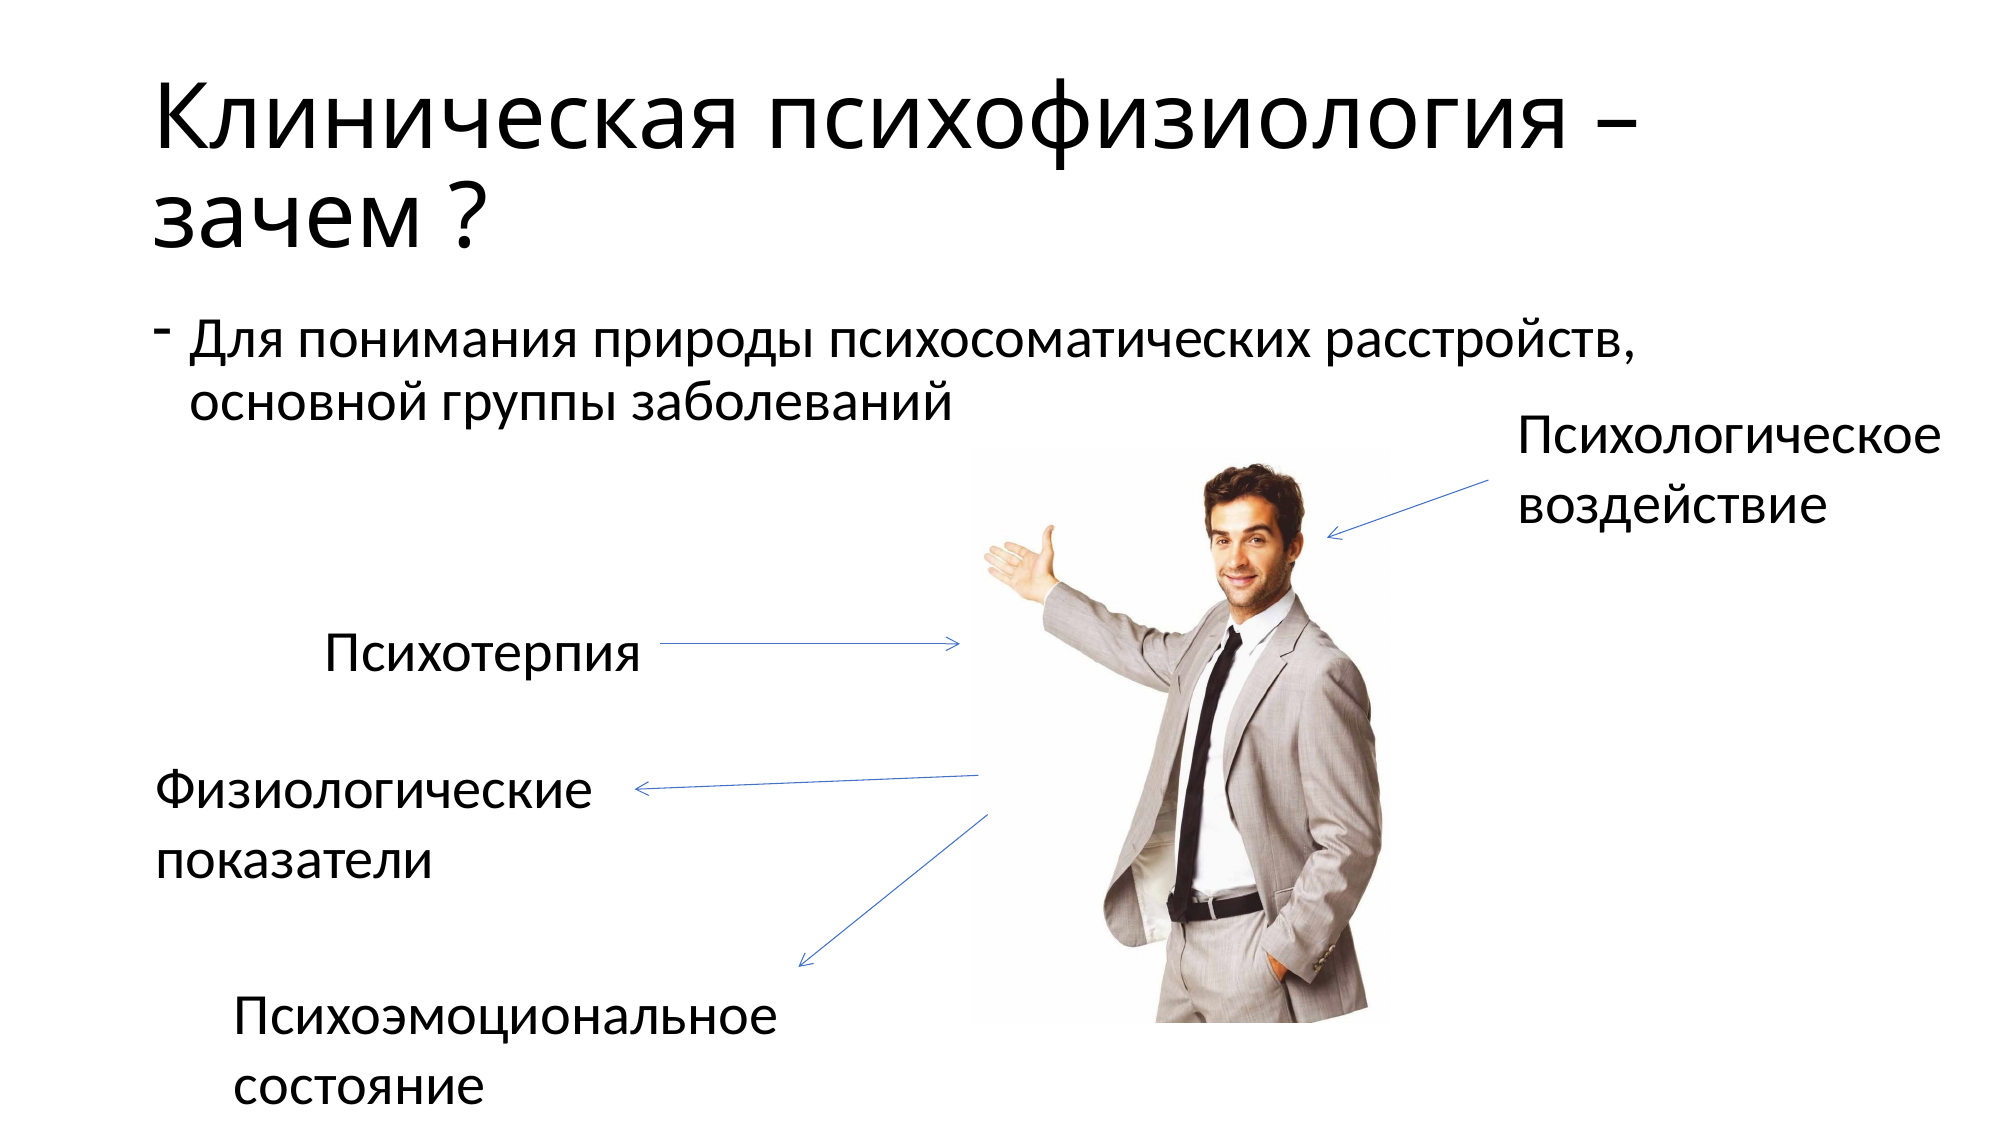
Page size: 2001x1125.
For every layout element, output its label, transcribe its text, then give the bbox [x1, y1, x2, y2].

text_box Психоэмоциональное состояние [219, 968, 801, 1124]
picture [971, 447, 1390, 1023]
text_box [798, 814, 988, 967]
text_box Физиологические показатели [140, 743, 697, 898]
title Клиническая психофизиология – зачем ? [137, 59, 1863, 278]
text_box Психологическое воздействие [1502, 387, 1967, 613]
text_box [634, 775, 979, 790]
list Для понимания природы психосоматических расстройств, основной группы заболеваний Психотерпия [137, 299, 1863, 1014]
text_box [1326, 479, 1489, 538]
